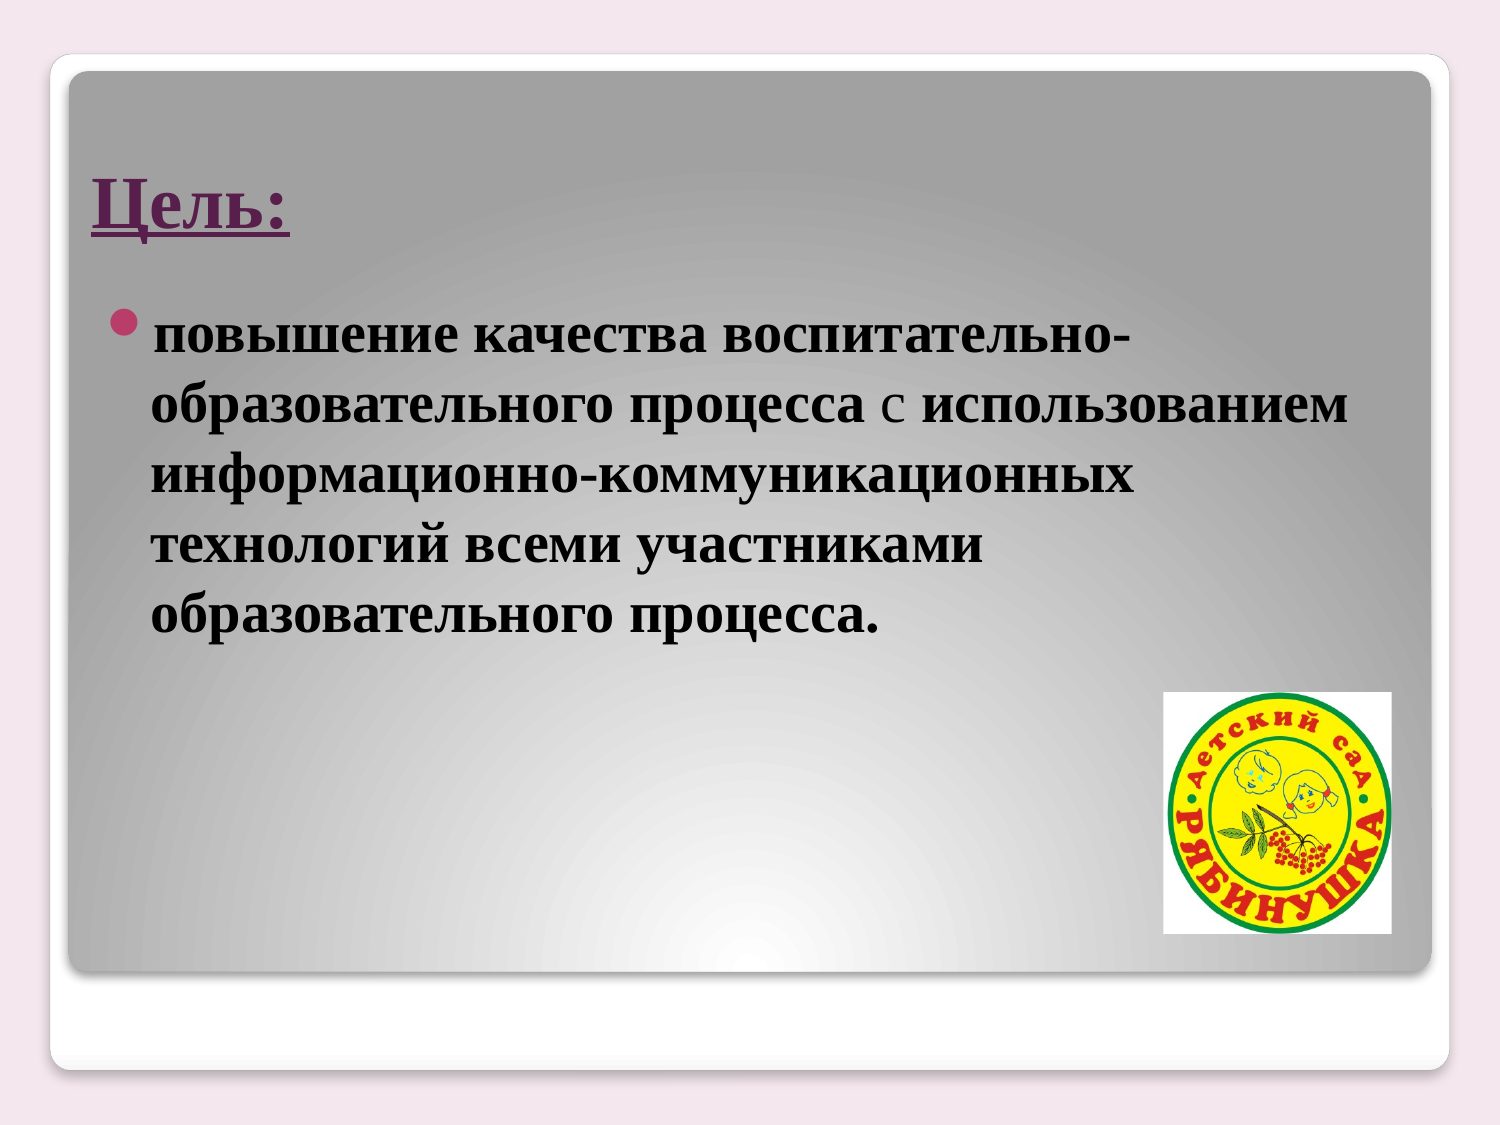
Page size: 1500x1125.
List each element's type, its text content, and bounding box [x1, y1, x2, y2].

picture [1163, 692, 1392, 937]
title Цель: [76, 78, 1420, 251]
list повышение качества воспитательно-образовательного процесса с использованием информационно-коммуникационных технологий всеми участниками образовательного процесса. [76, 278, 1420, 966]
